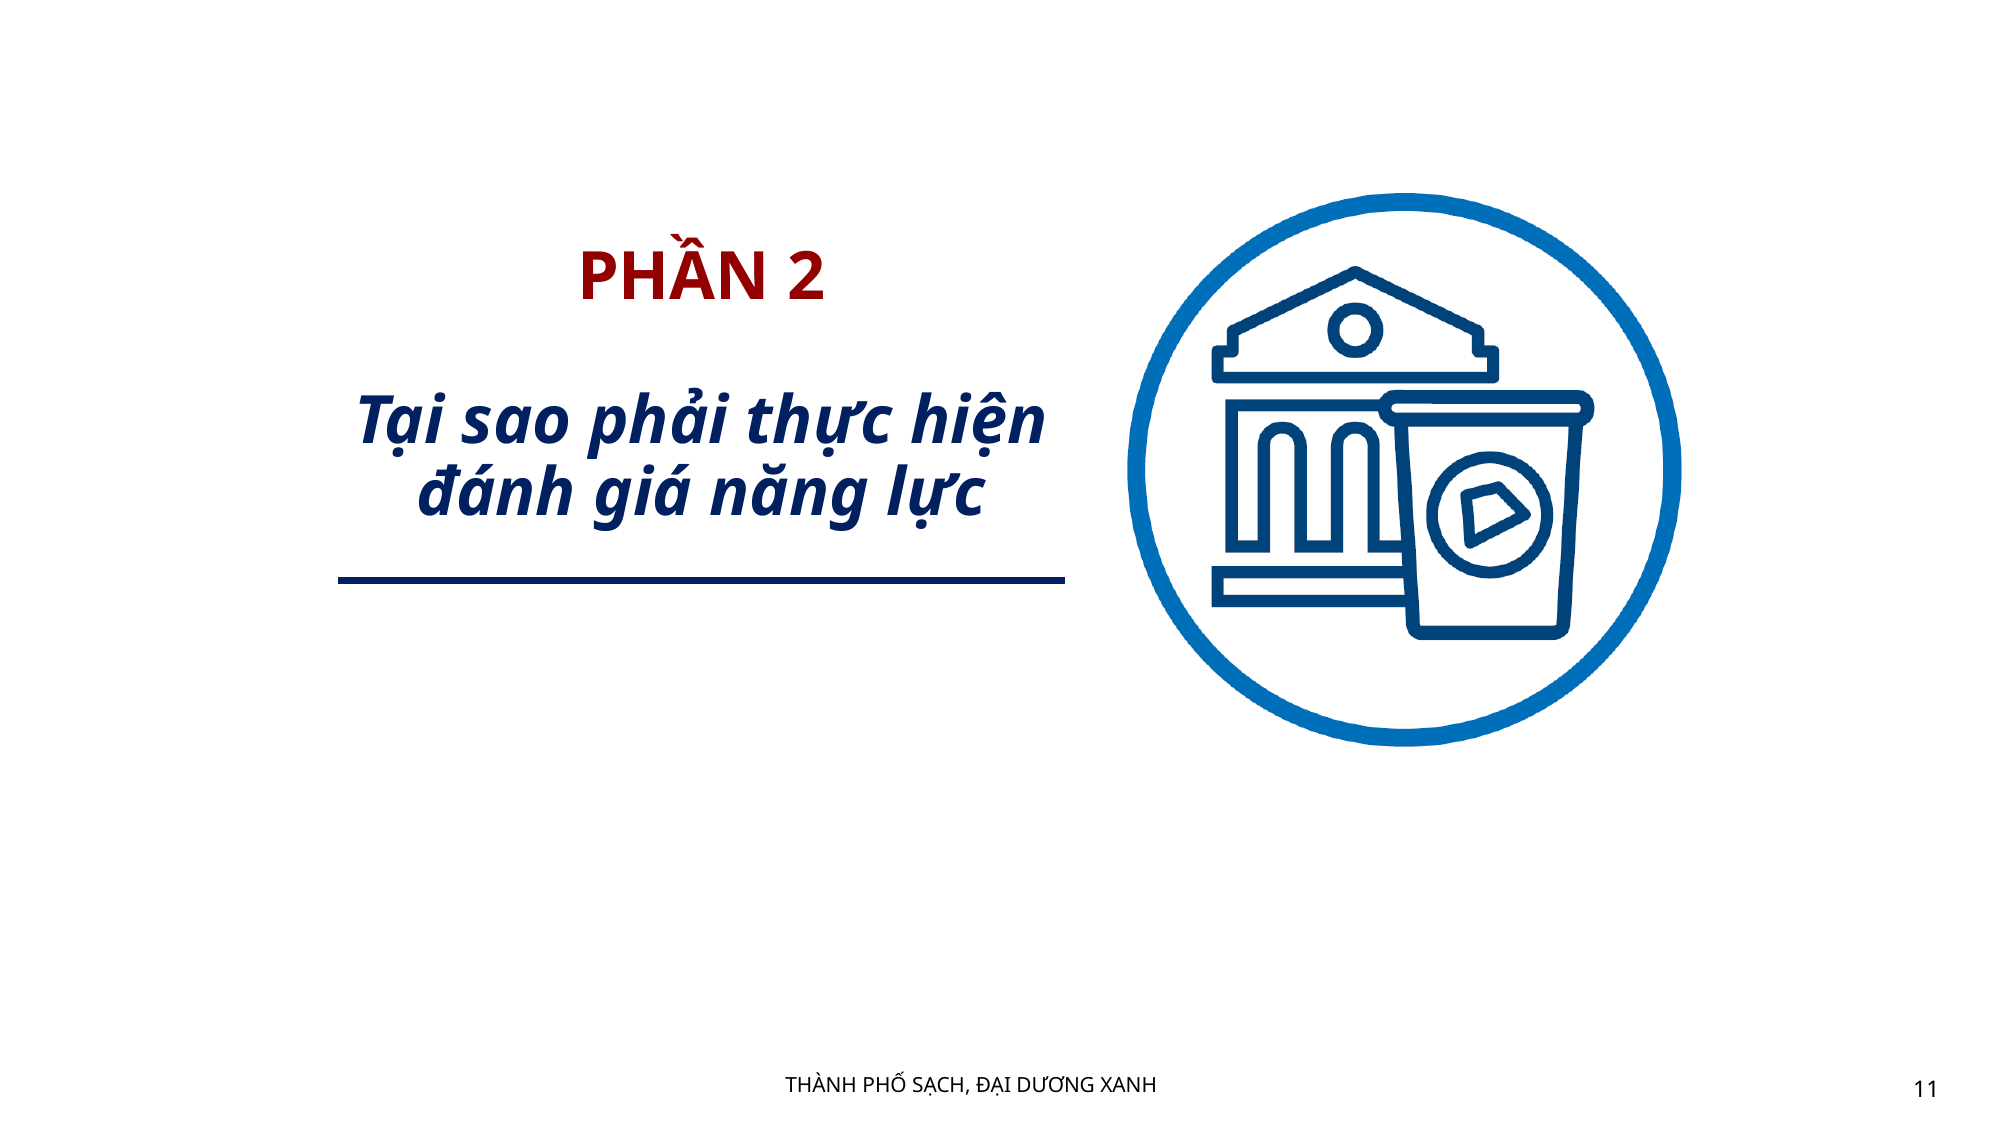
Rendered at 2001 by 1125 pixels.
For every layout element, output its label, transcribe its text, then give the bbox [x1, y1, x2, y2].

text_box THÀNH PHỐ SẠCH, ĐẠI DƯƠNG XANH [249, 1064, 1693, 1107]
title Phần 2 Tại sao phải thực hiện đánh giá năng lực [302, 0, 1101, 538]
picture [1093, 169, 1751, 772]
text_box 11 [1604, 1066, 1955, 1110]
